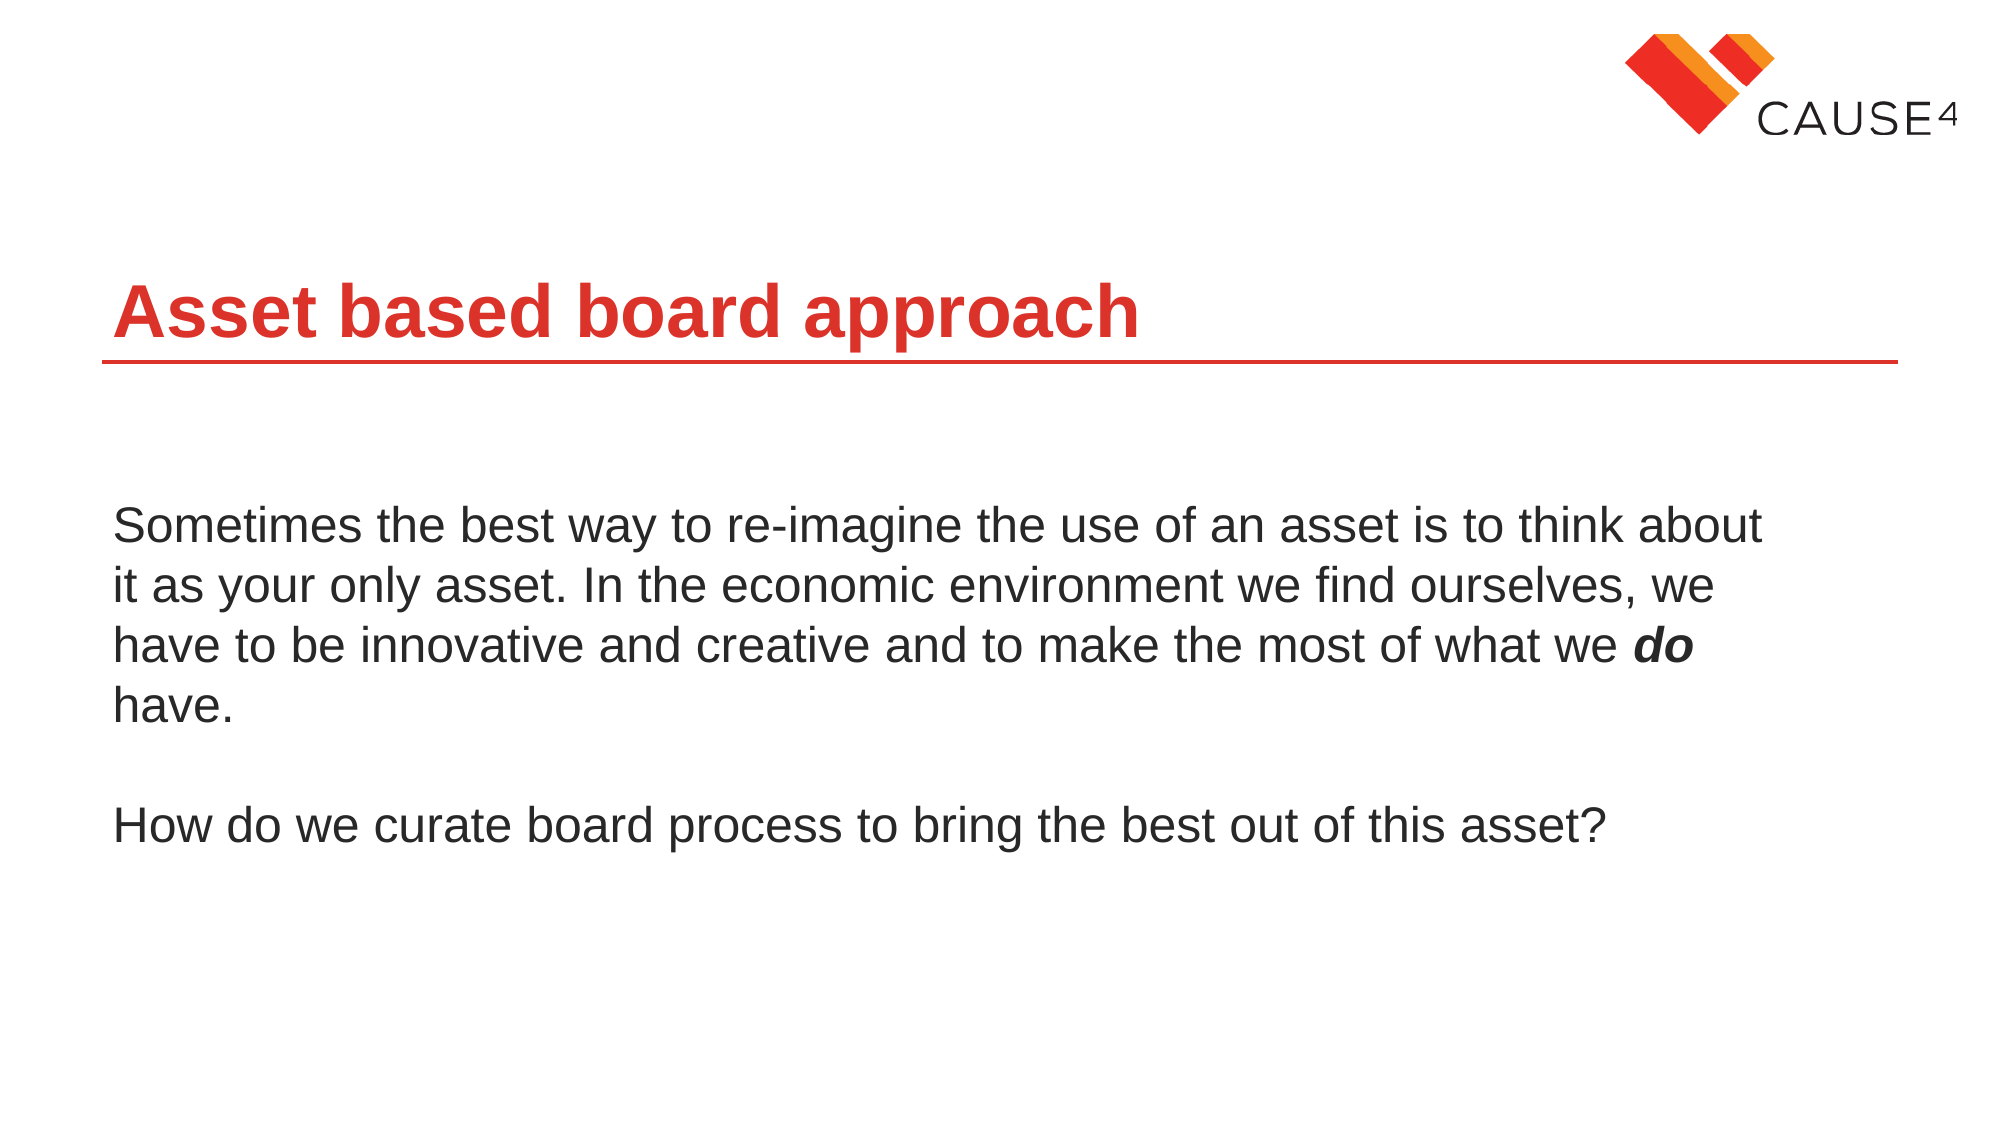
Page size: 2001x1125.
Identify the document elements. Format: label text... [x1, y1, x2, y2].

text_box Asset based board approach Sometimes the best way to re-imagine the use of an asset is to think about it as your only asset. In the economic environment we find ourselves, we have to be innovative and creative and to make the most of what we do have. How do we curate board process to bring the best out of this asset? [97, 255, 1792, 1120]
picture [1625, 34, 1957, 135]
